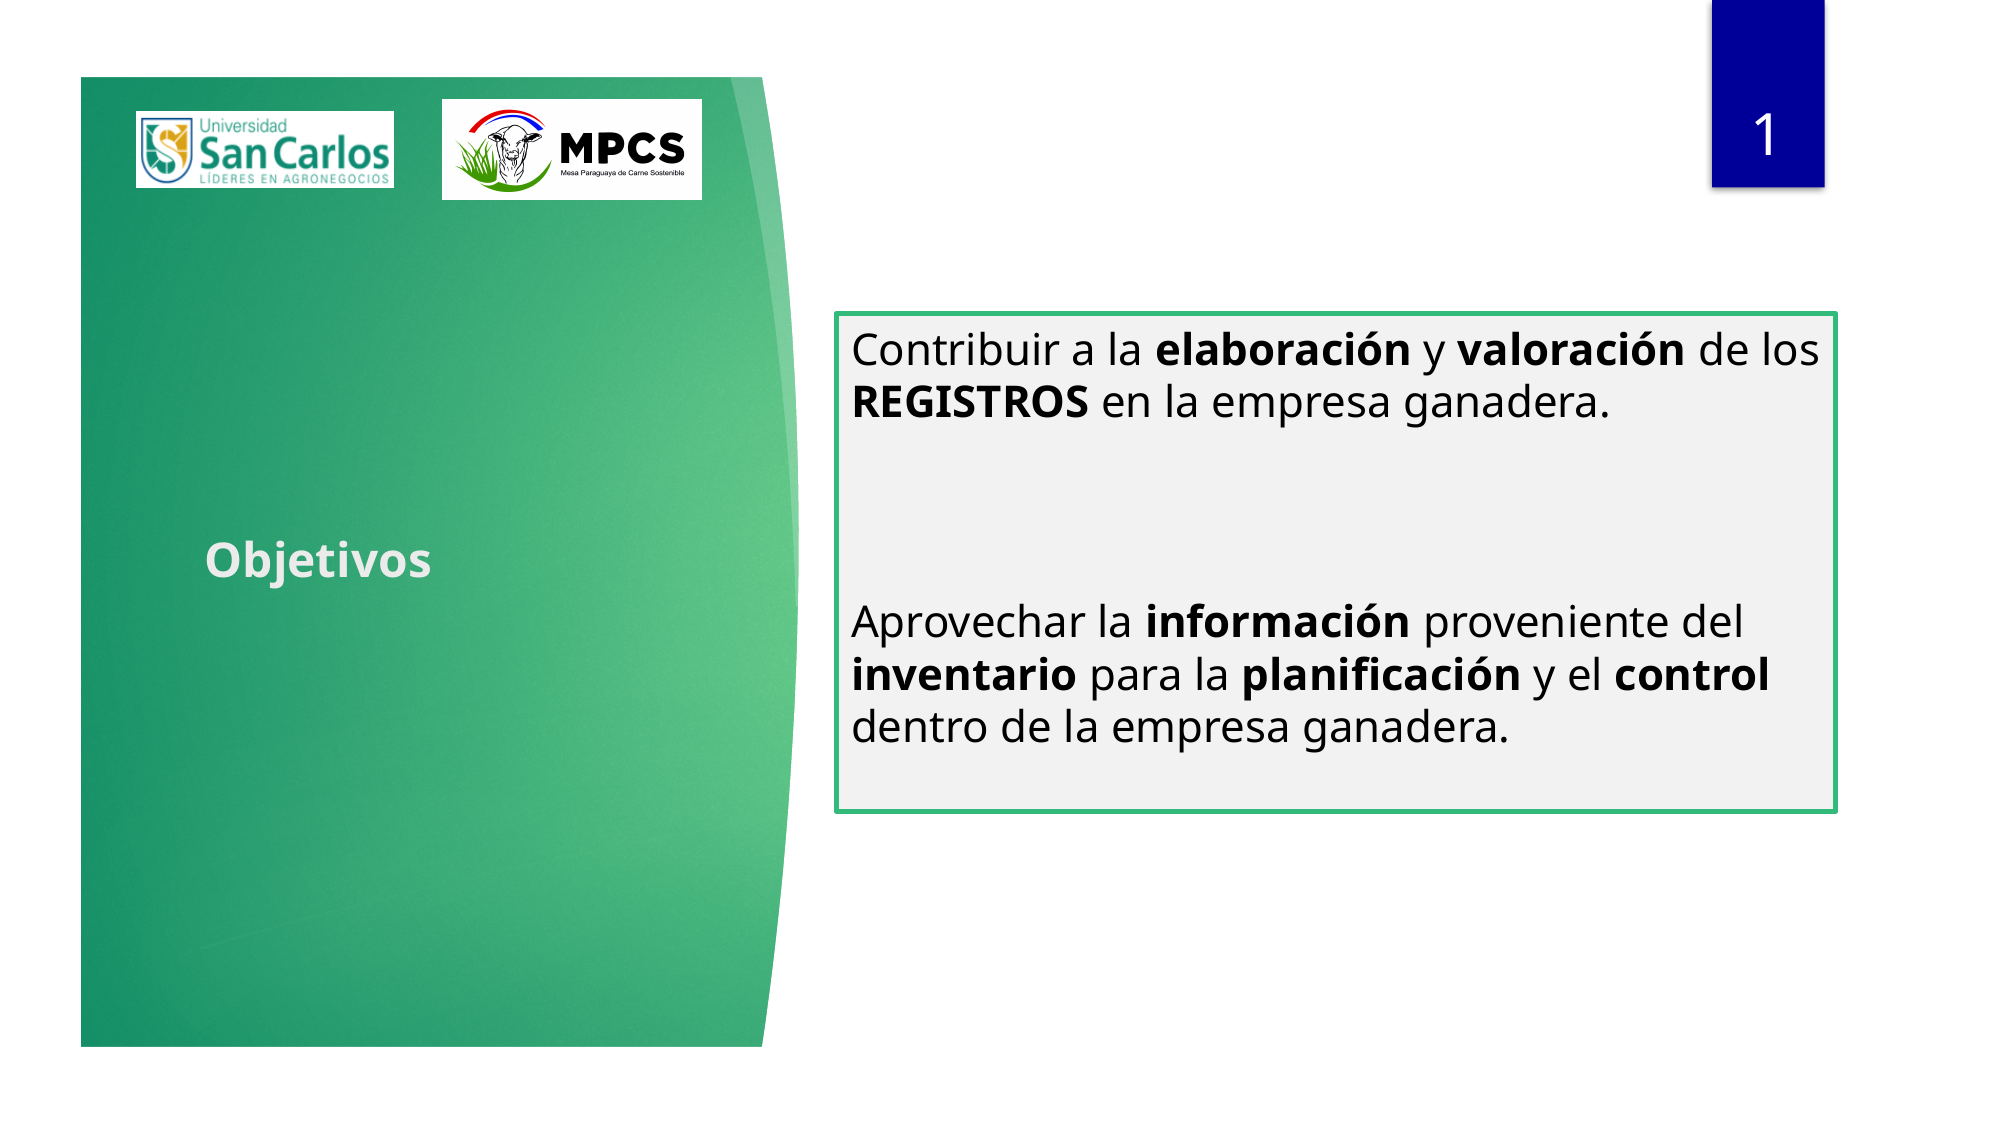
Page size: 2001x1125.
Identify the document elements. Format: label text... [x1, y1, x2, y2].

picture [442, 99, 702, 200]
list Contribuir a la elaboración y valoración de los REGISTROS en la empresa ganadera. Aprovechar la información proveniente del inventario para la planificación y el control dentro de la empresa ganadera. [834, 311, 1838, 814]
picture [136, 111, 394, 189]
title Objetivos [189, 375, 754, 750]
slide_number 1 [1698, 48, 1836, 175]
